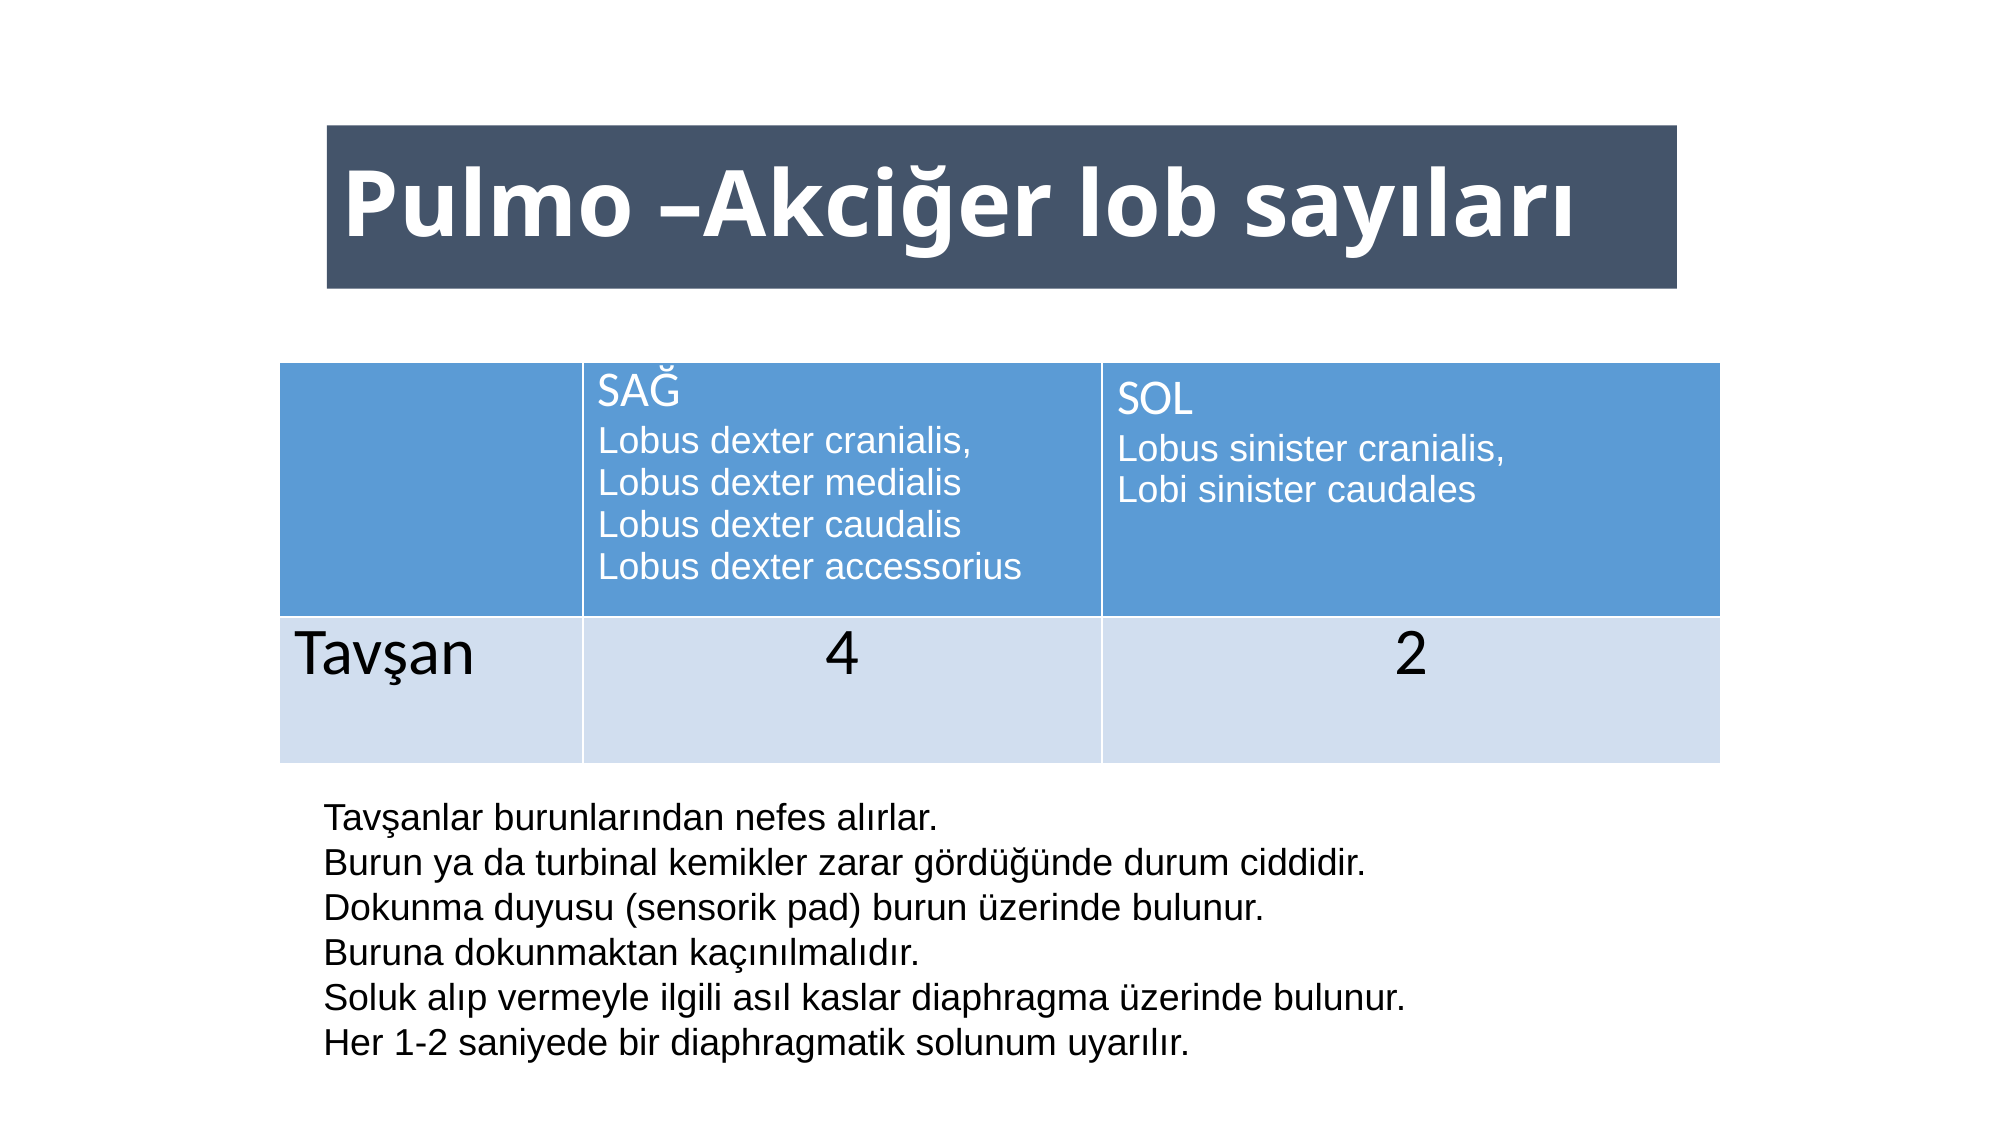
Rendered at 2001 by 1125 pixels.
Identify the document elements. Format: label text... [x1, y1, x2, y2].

title Pulmo –Akciğer lob sayıları [326, 125, 1677, 289]
text_box Tavşanlar burunlarından nefes alırlar. Burun ya da turbinal kemikler zarar gördüğünde durum ciddidir. Dokunma duyusu (sensorik pad) burun üzerinde bulunur. Buruna dokunmaktan kaçınılmalıdır. Soluk alıp vermeyle ilgili asıl kaslar diaphragma üzerinde bulunur. Her 1-2 saniyede bir diaphragmatik solunum uyarılır. [308, 785, 1727, 1070]
table_header SOL Lobus sinister cranialis, Lobi sinister caudales [1103, 363, 1720, 616]
table_header [280, 363, 582, 616]
table_header SAĞ Lobus dexter cranialis, Lobus dexter medialis Lobus dexter caudalis Lobus dexter accessorius [584, 363, 1101, 616]
table_cell 2 [1103, 618, 1720, 763]
text_box [694, 532, 736, 592]
table_cell Tavşan [280, 618, 582, 763]
table_cell 4 [584, 618, 1101, 763]
